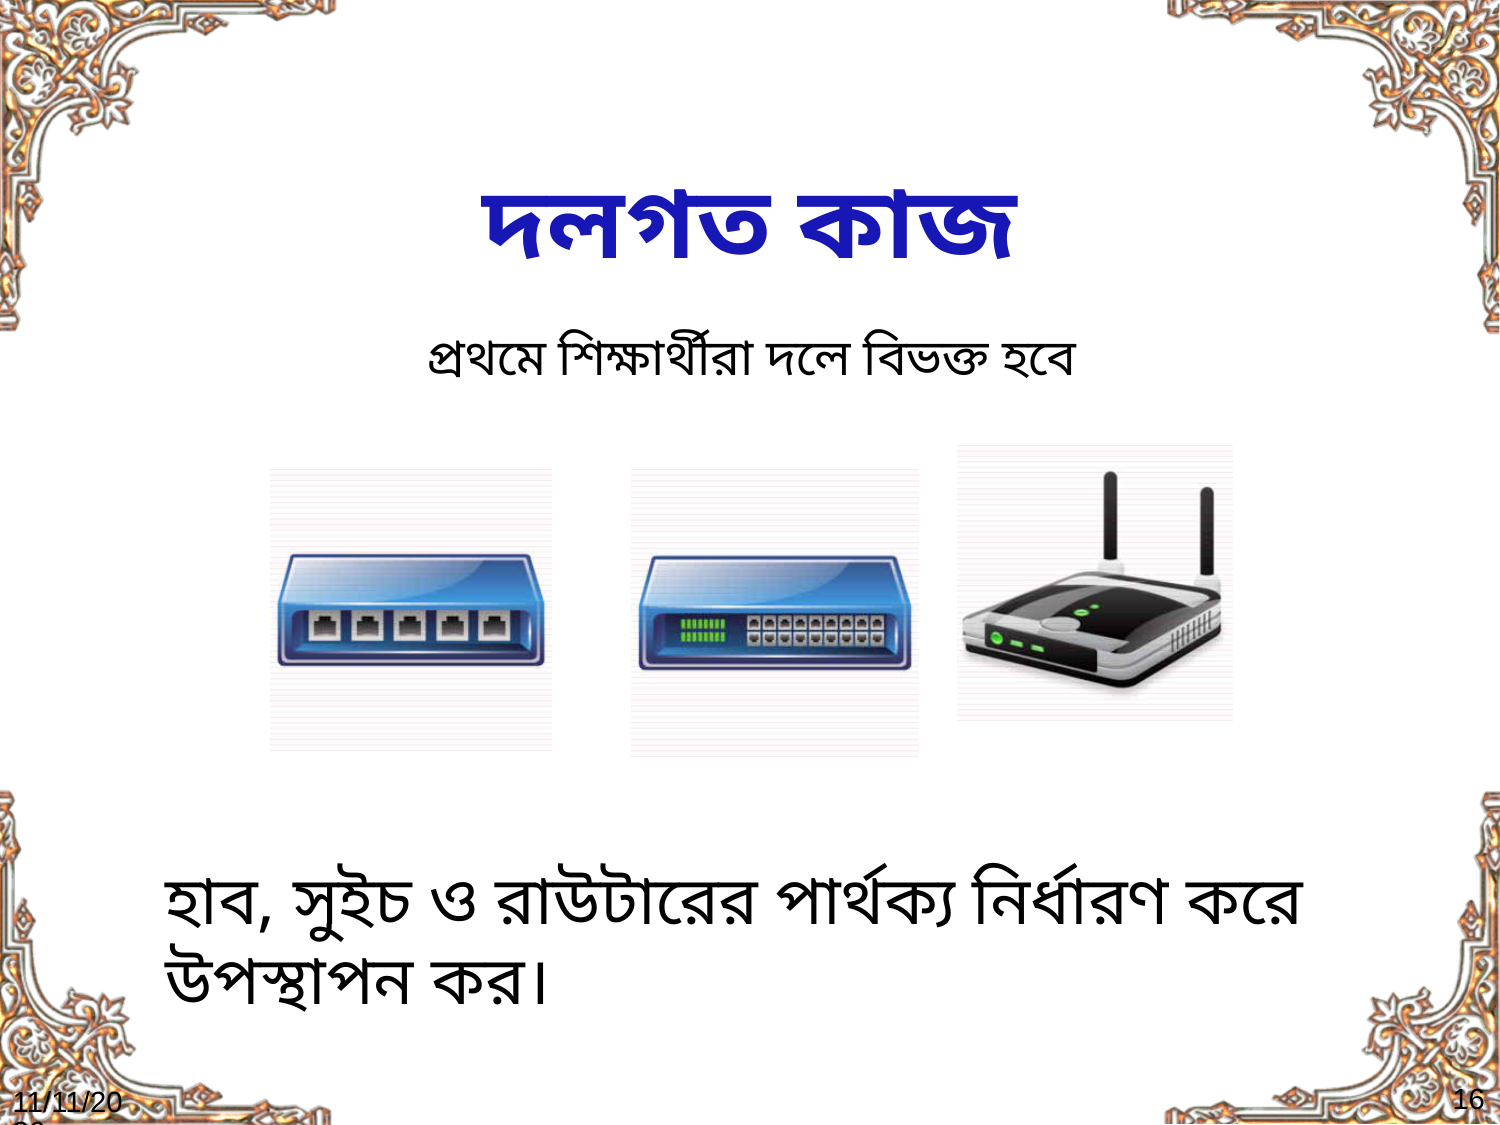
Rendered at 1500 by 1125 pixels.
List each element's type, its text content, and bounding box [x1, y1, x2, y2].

picture [1160, 0, 1500, 343]
picture [0, 0, 344, 337]
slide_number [0, 1076, 148, 1125]
picture [0, 782, 337, 1125]
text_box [270, 445, 1234, 757]
list হাব, সুইচ ও রাউটারের পার্থক্য নির্ধারণ করে উপস্থাপন কর। [148, 848, 1409, 952]
title দলগত কাজ [75, 125, 1425, 313]
text_box প্রথমে শিক্ষার্থীরা দলে বিভক্ত হবে [76, 324, 1427, 438]
picture [1156, 785, 1500, 1124]
slide_number 16 [1425, 1072, 1500, 1123]
